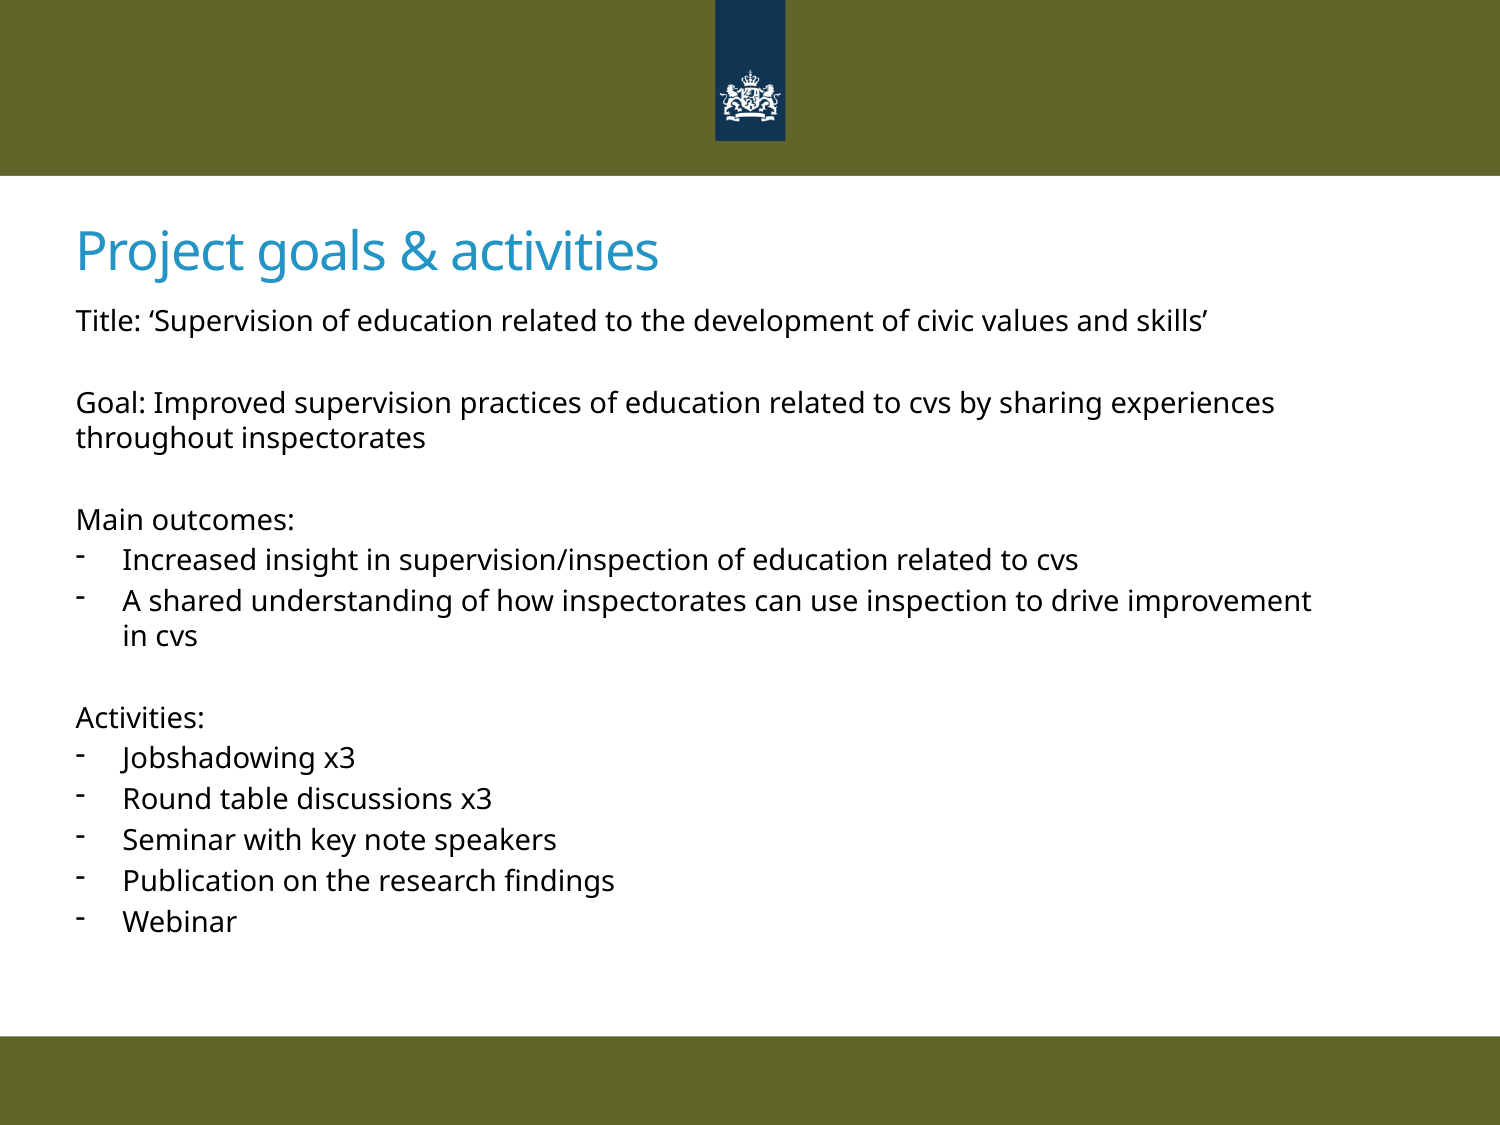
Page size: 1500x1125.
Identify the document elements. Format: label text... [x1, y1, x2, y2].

picture [0, 0, 1500, 141]
title Project goals & activities [60, 202, 1348, 295]
list Title: ‘Supervision of education related to the development of civic values and skills’ Goal: Improved supervision practices of education related to cvs by sharing experiences throughout inspectorates Main outcomes: Increased insight in supervision/inspection of education related to cvs A shared understanding of how inspectorates can use inspection to drive improvement in cvs Activities: Jobshadowing x3 Round table discussions x3 Seminar with key note speakers Publication on the research findings Webinar [60, 295, 1350, 997]
